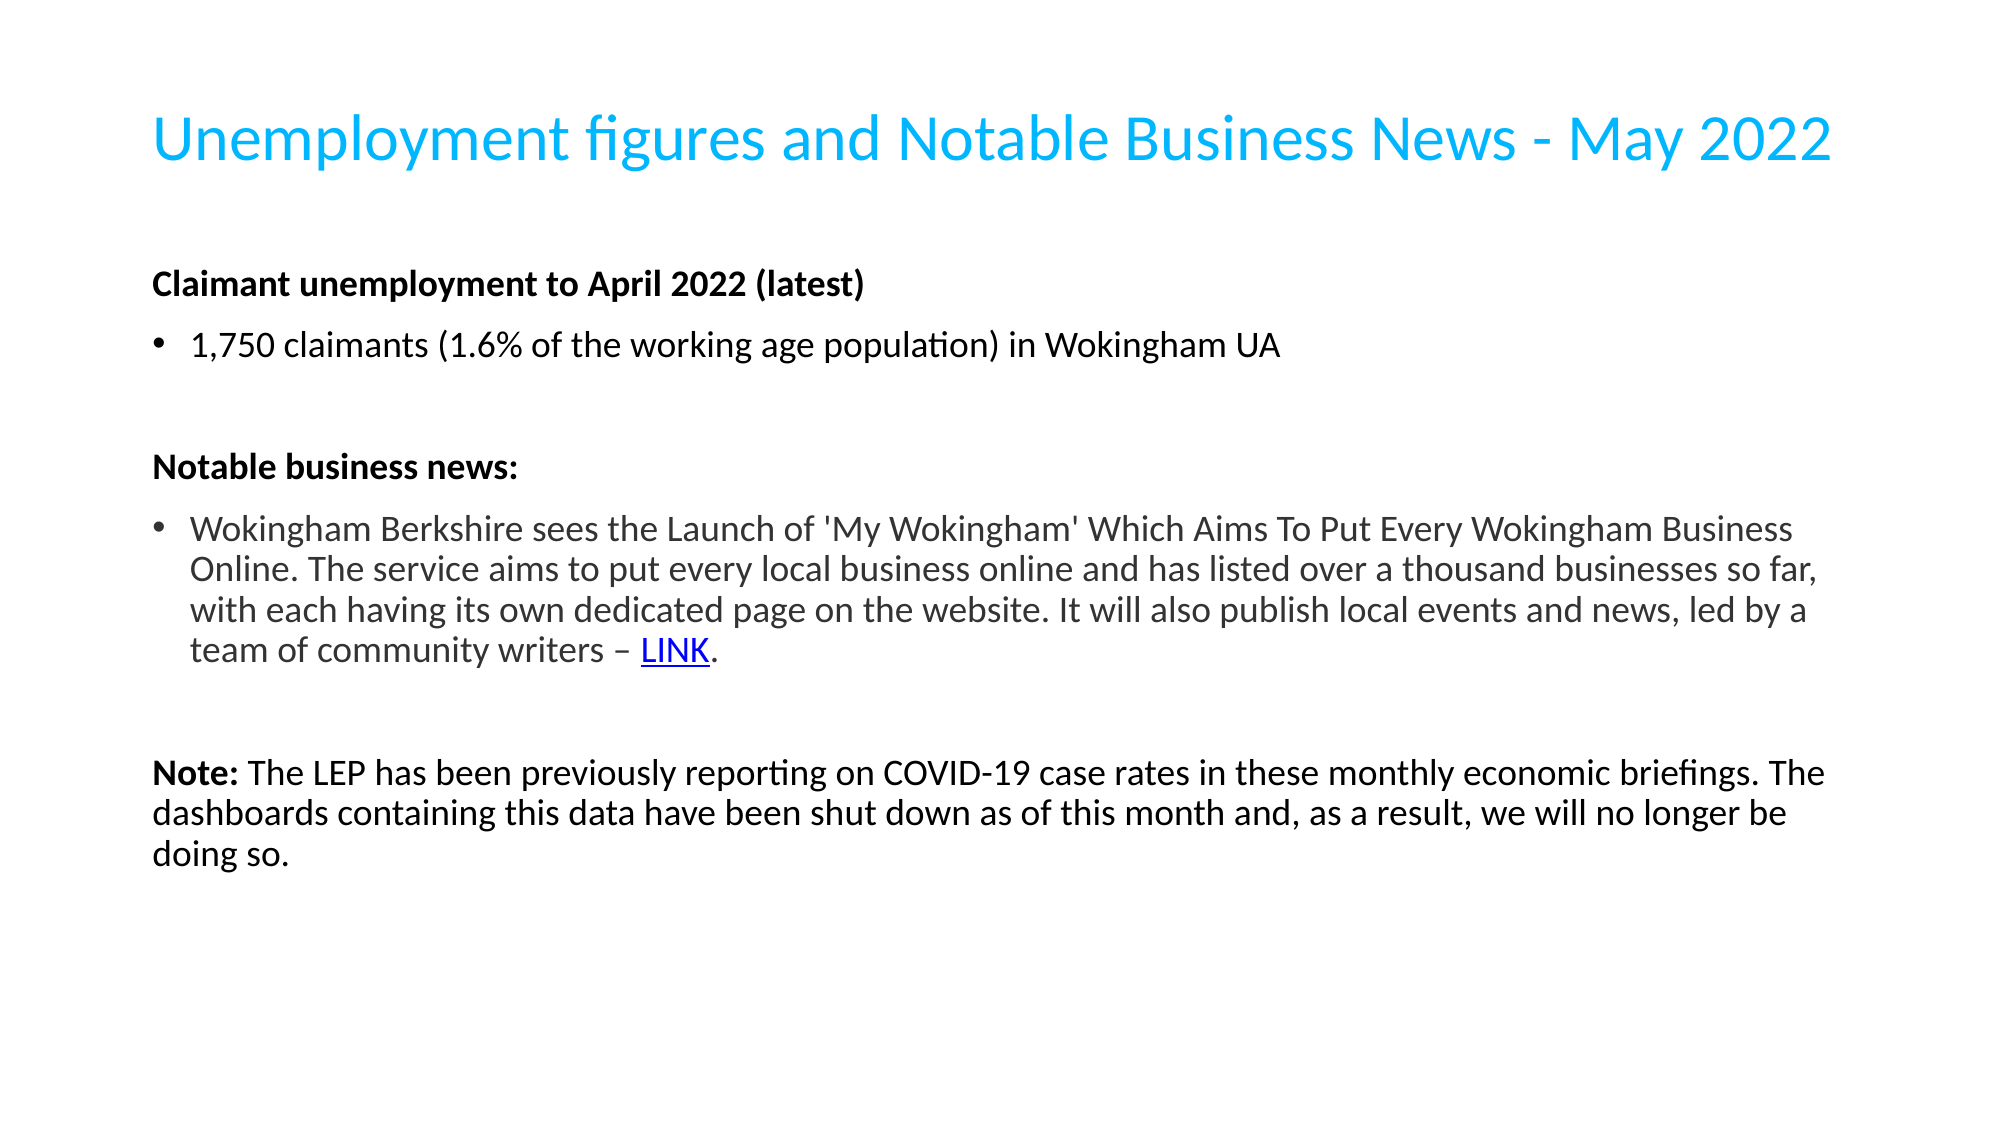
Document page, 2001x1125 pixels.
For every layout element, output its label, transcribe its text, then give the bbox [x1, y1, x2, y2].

title Unemployment figures and Notable Business News - May 2022 [137, 59, 1863, 218]
list Claimant unemployment to April 2022 (latest) 1,750 claimants (1.6% of the working age population) in Wokingham UA Notable business news: Wokingham Berkshire sees the Launch of 'My Wokingham' Which Aims To Put Every Wokingham Business Online. The service aims to put every local business online and has listed over a thousand businesses so far, with each having its own dedicated page on the website. It will also publish local events and news, led by a team of community writers – LINK. Note: The LEP has been previously reporting on COVID-19 case rates in these monthly economic briefings. The dashboards containing this data have been shut down as of this month and, as a result, we will no longer be doing so. [137, 256, 1863, 1014]
